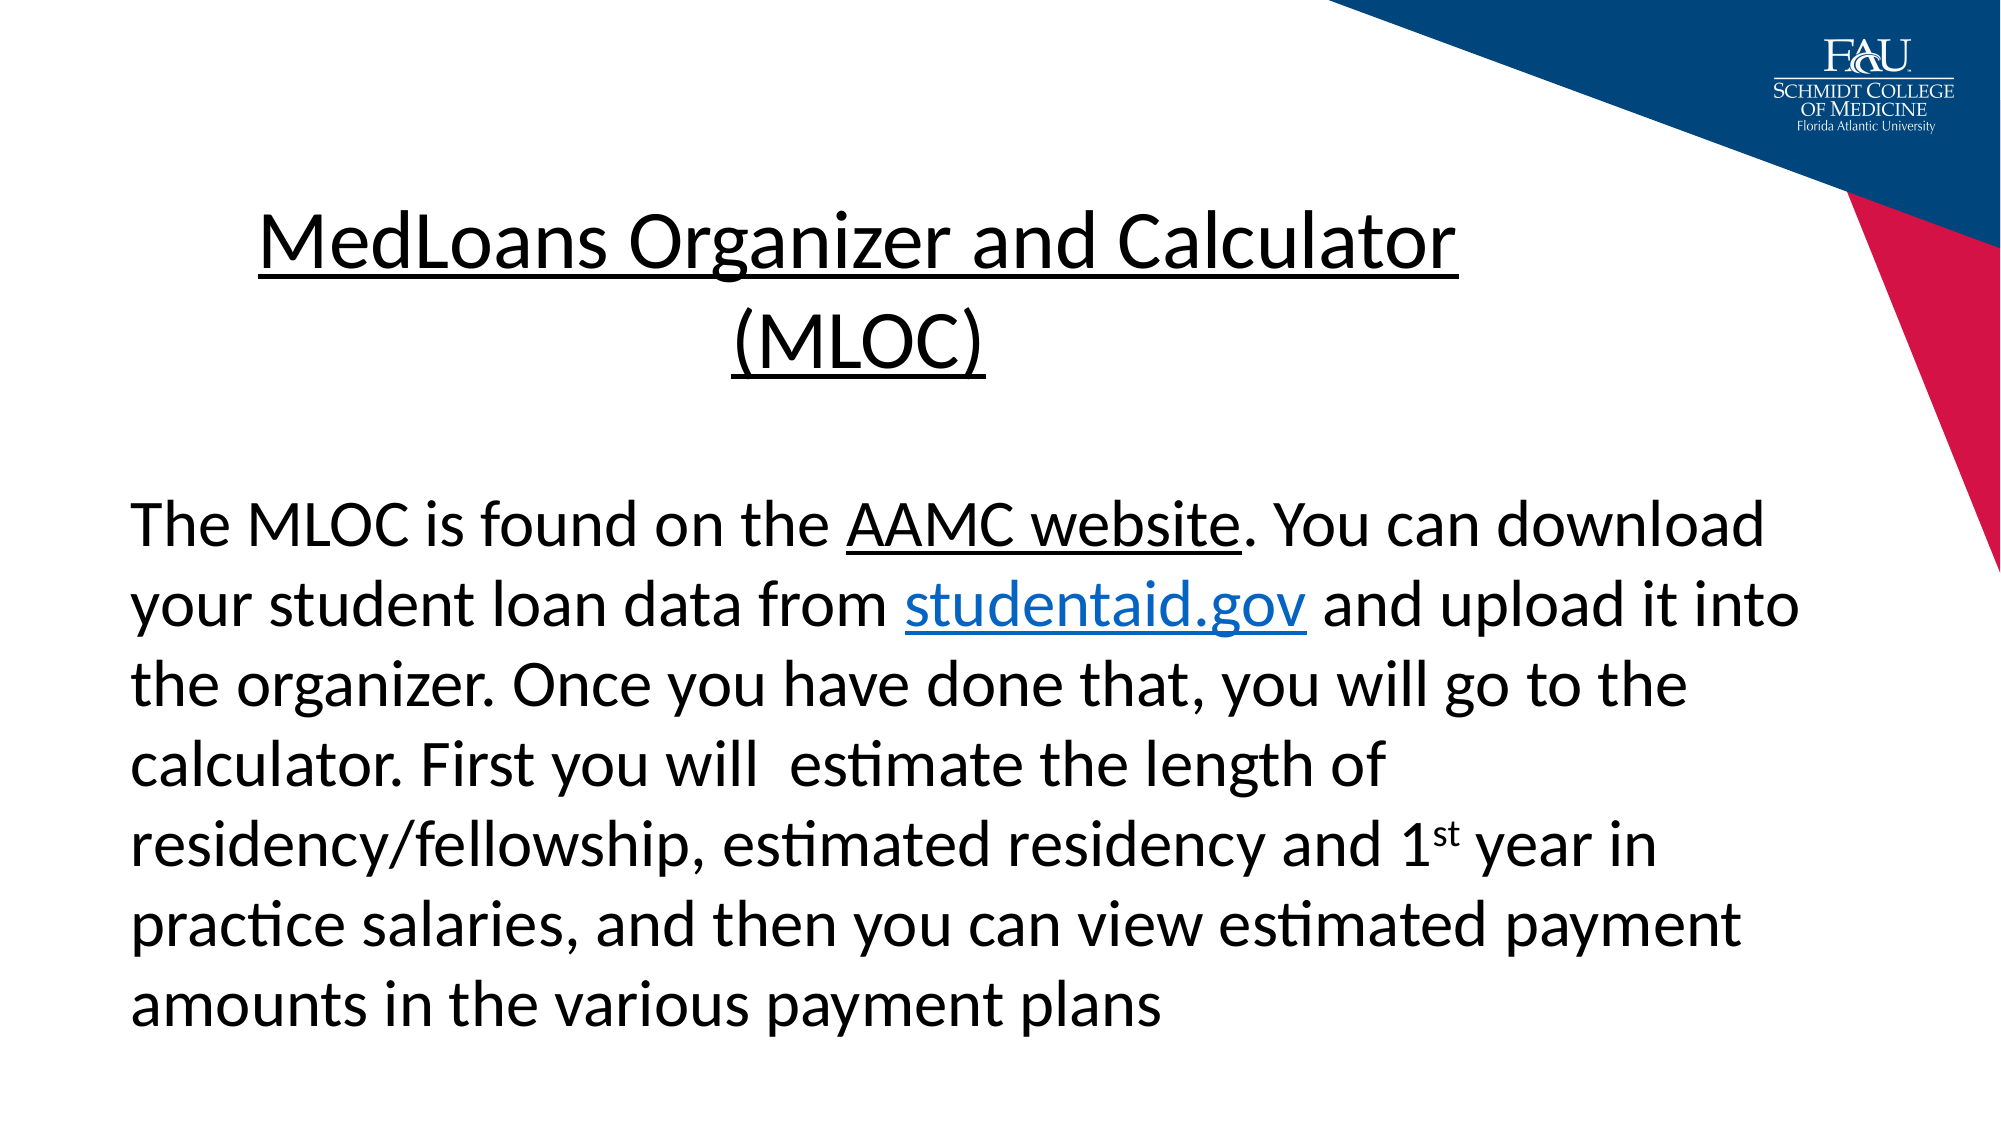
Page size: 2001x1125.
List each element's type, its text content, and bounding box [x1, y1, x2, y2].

picture [1774, 39, 1954, 134]
text_box The MLOC is found on the AAMC website. You can download your student loan data from studentaid.gov and upload it into the organizer. Once you have done that, you will go to the calculator. First you will estimate the length of residency/fellowship, estimated residency and 1st year in practice salaries, and then you can view estimated payment amounts in the various payment plans [116, 472, 1884, 1047]
text_box MedLoans Organizer and Calculator (MLOC) [116, 177, 1601, 393]
